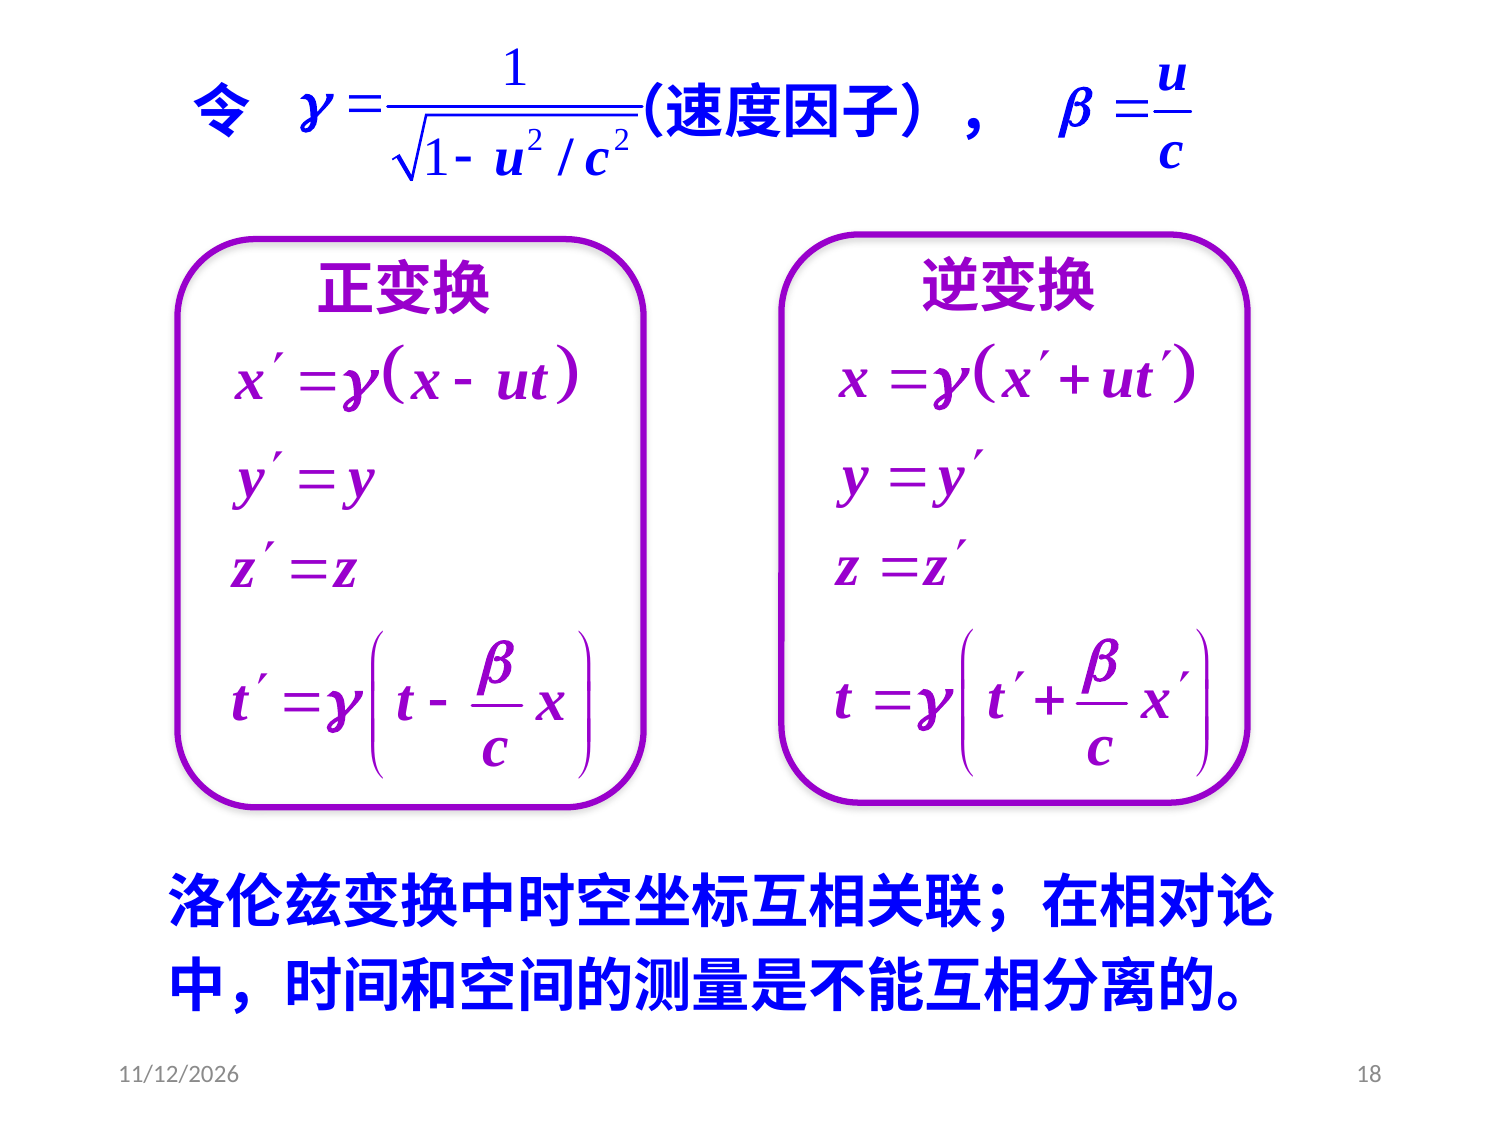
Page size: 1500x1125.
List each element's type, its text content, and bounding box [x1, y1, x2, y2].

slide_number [103, 1042, 441, 1103]
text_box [781, 234, 1248, 803]
slide_number 18 [1059, 1042, 1397, 1103]
text_box 洛伦兹变换中时空坐标互相关联；在相对论中，时间和空间的测量是不能互相分离的。 [153, 843, 1299, 1026]
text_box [177, 32, 1202, 195]
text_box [177, 239, 644, 808]
